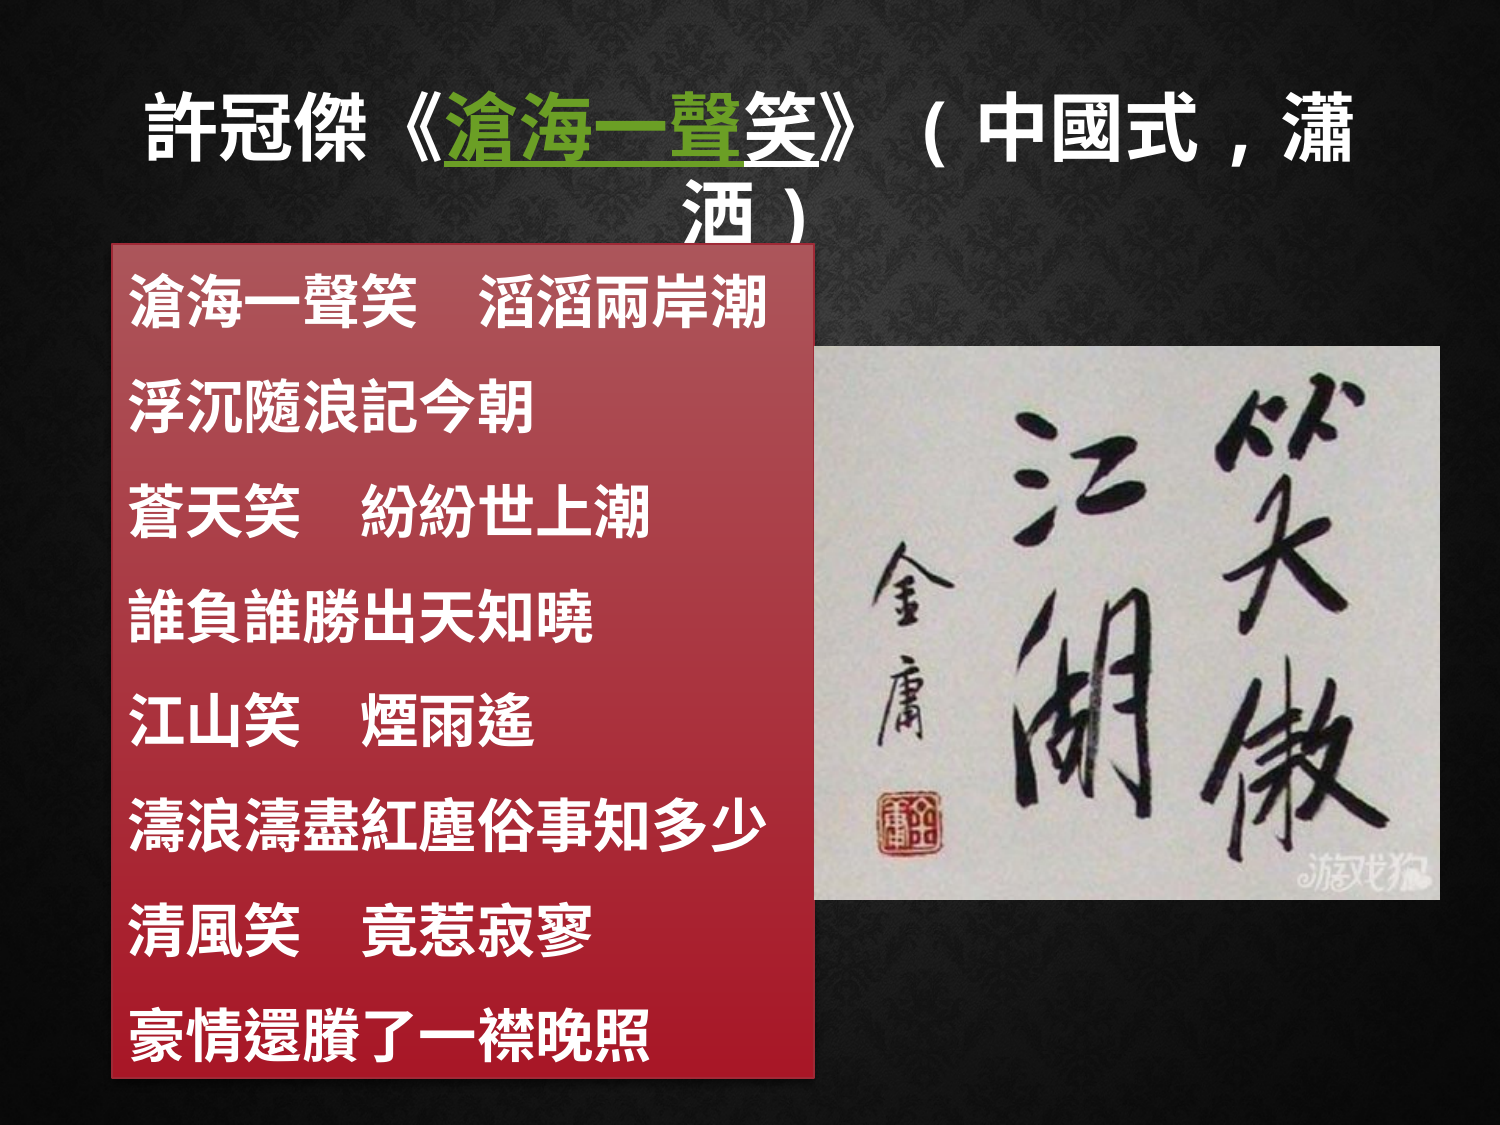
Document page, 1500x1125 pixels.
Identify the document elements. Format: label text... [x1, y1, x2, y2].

picture [813, 345, 1440, 900]
title 許冠傑《滄海一聲笑》(中國式,瀟洒) [112, 61, 1387, 279]
list 滄海一聲笑 滔滔兩岸潮 浮沉隨浪記今朝 蒼天笑 紛紛世上潮 誰負誰勝出天知曉 江山笑 煙雨遙 濤浪濤盡紅塵俗事知多少 清風笑 竟惹寂寥 豪情還賸了一襟晚照 [111, 243, 815, 1079]
